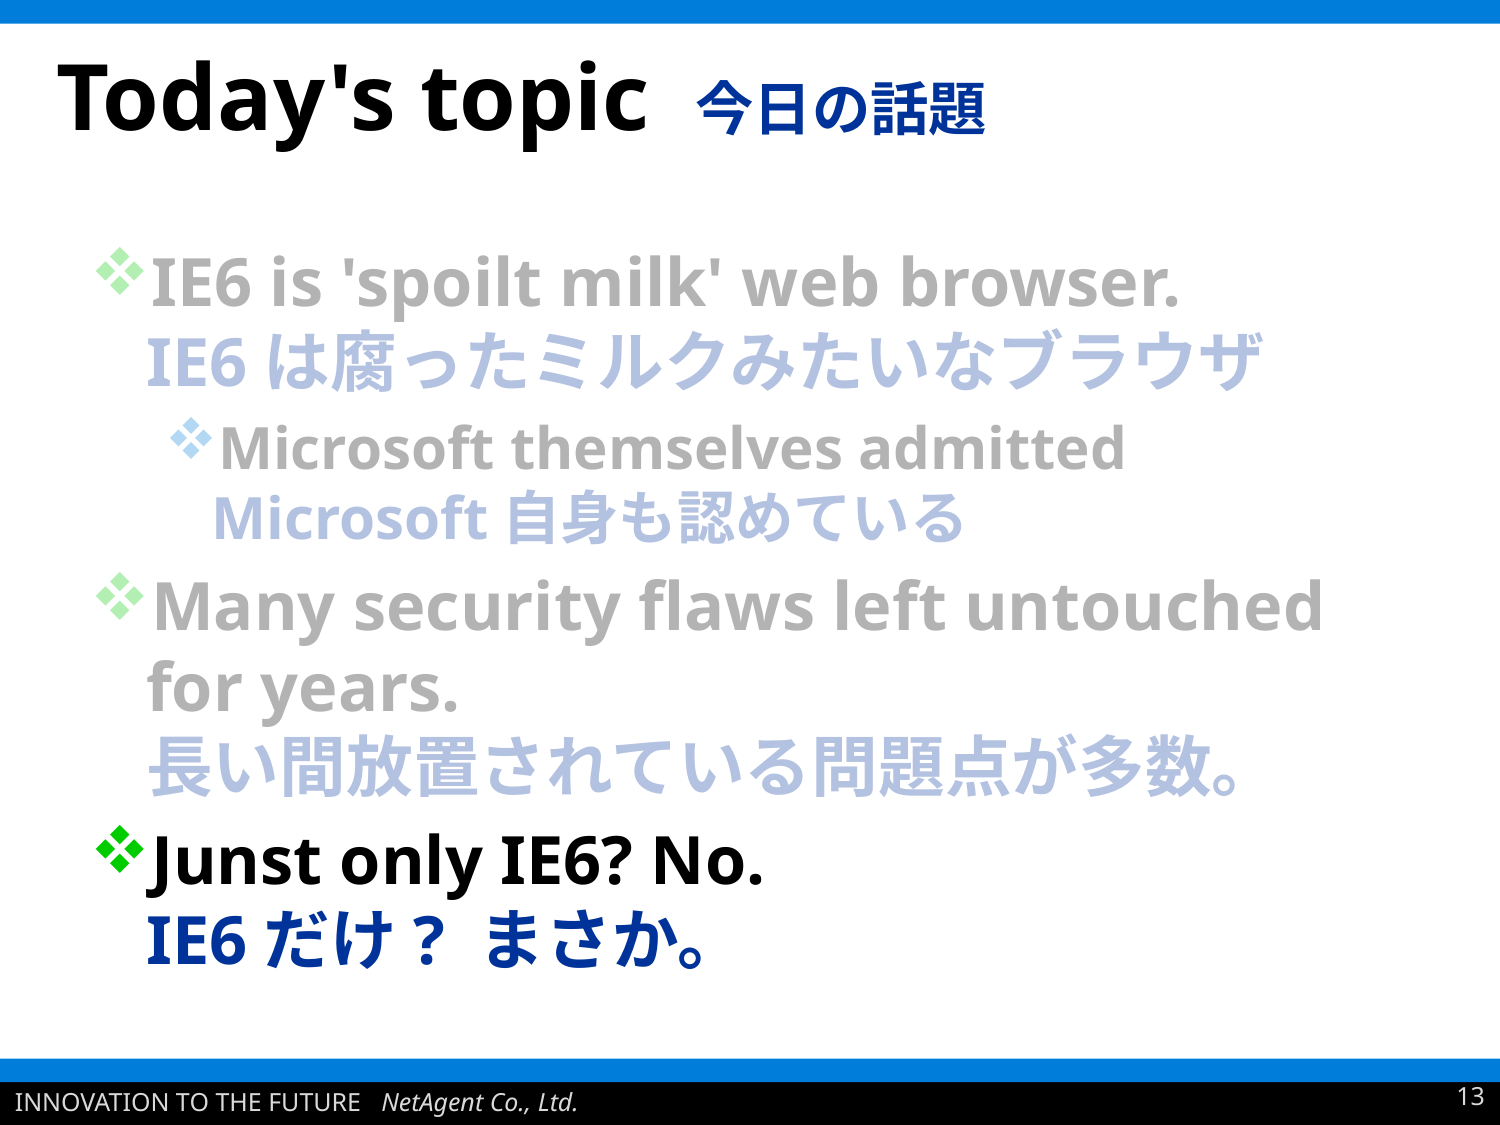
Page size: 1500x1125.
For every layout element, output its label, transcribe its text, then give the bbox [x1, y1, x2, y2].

slide_number 13 [1149, 1070, 1500, 1125]
list IE6 is 'spoilt milk' web browser. IE6は腐ったミルクみたいなブラウザ Microsoft themselves admitted Microsoft自身も認めている Many security flaws left untouched for years. 長い間放置されている問題点が多数。 Junst only IE6? No. IE6だけ? まさか。 [75, 813, 1425, 1024]
text_box [27, 194, 1449, 813]
title Today's topic 今日の話題 [41, 0, 1392, 188]
